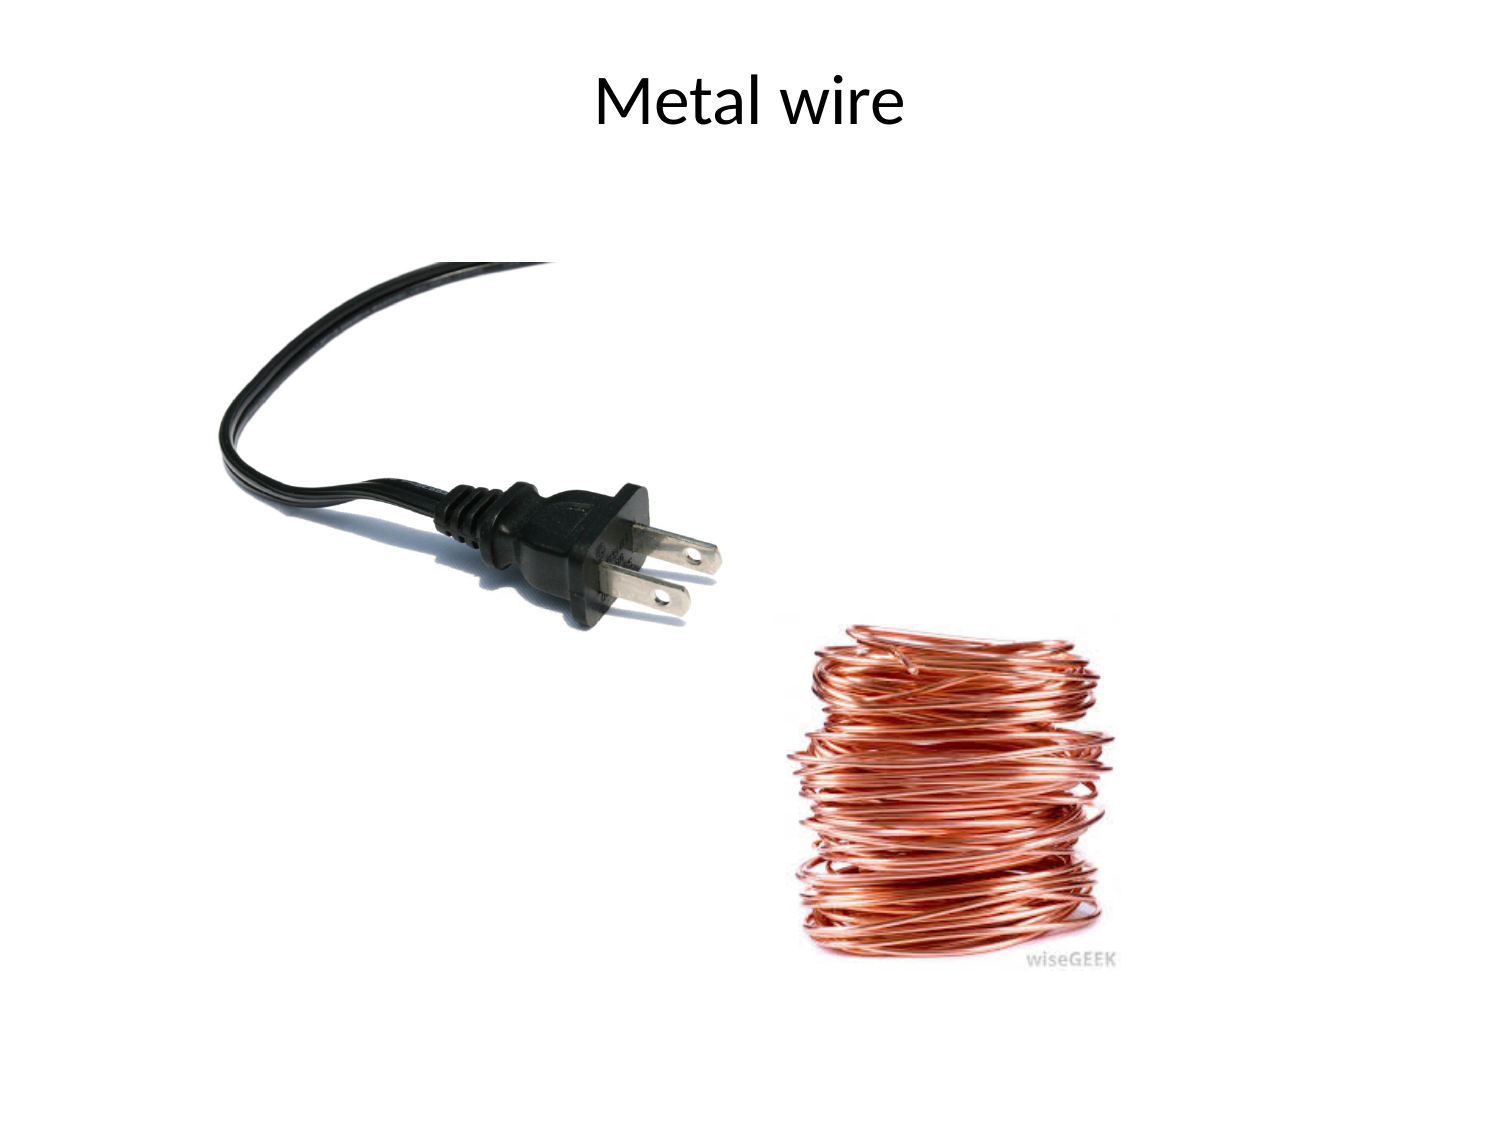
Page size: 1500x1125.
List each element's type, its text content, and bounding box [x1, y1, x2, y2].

picture [774, 612, 1121, 971]
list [204, 262, 775, 651]
title Metal wire [75, 45, 1425, 233]
